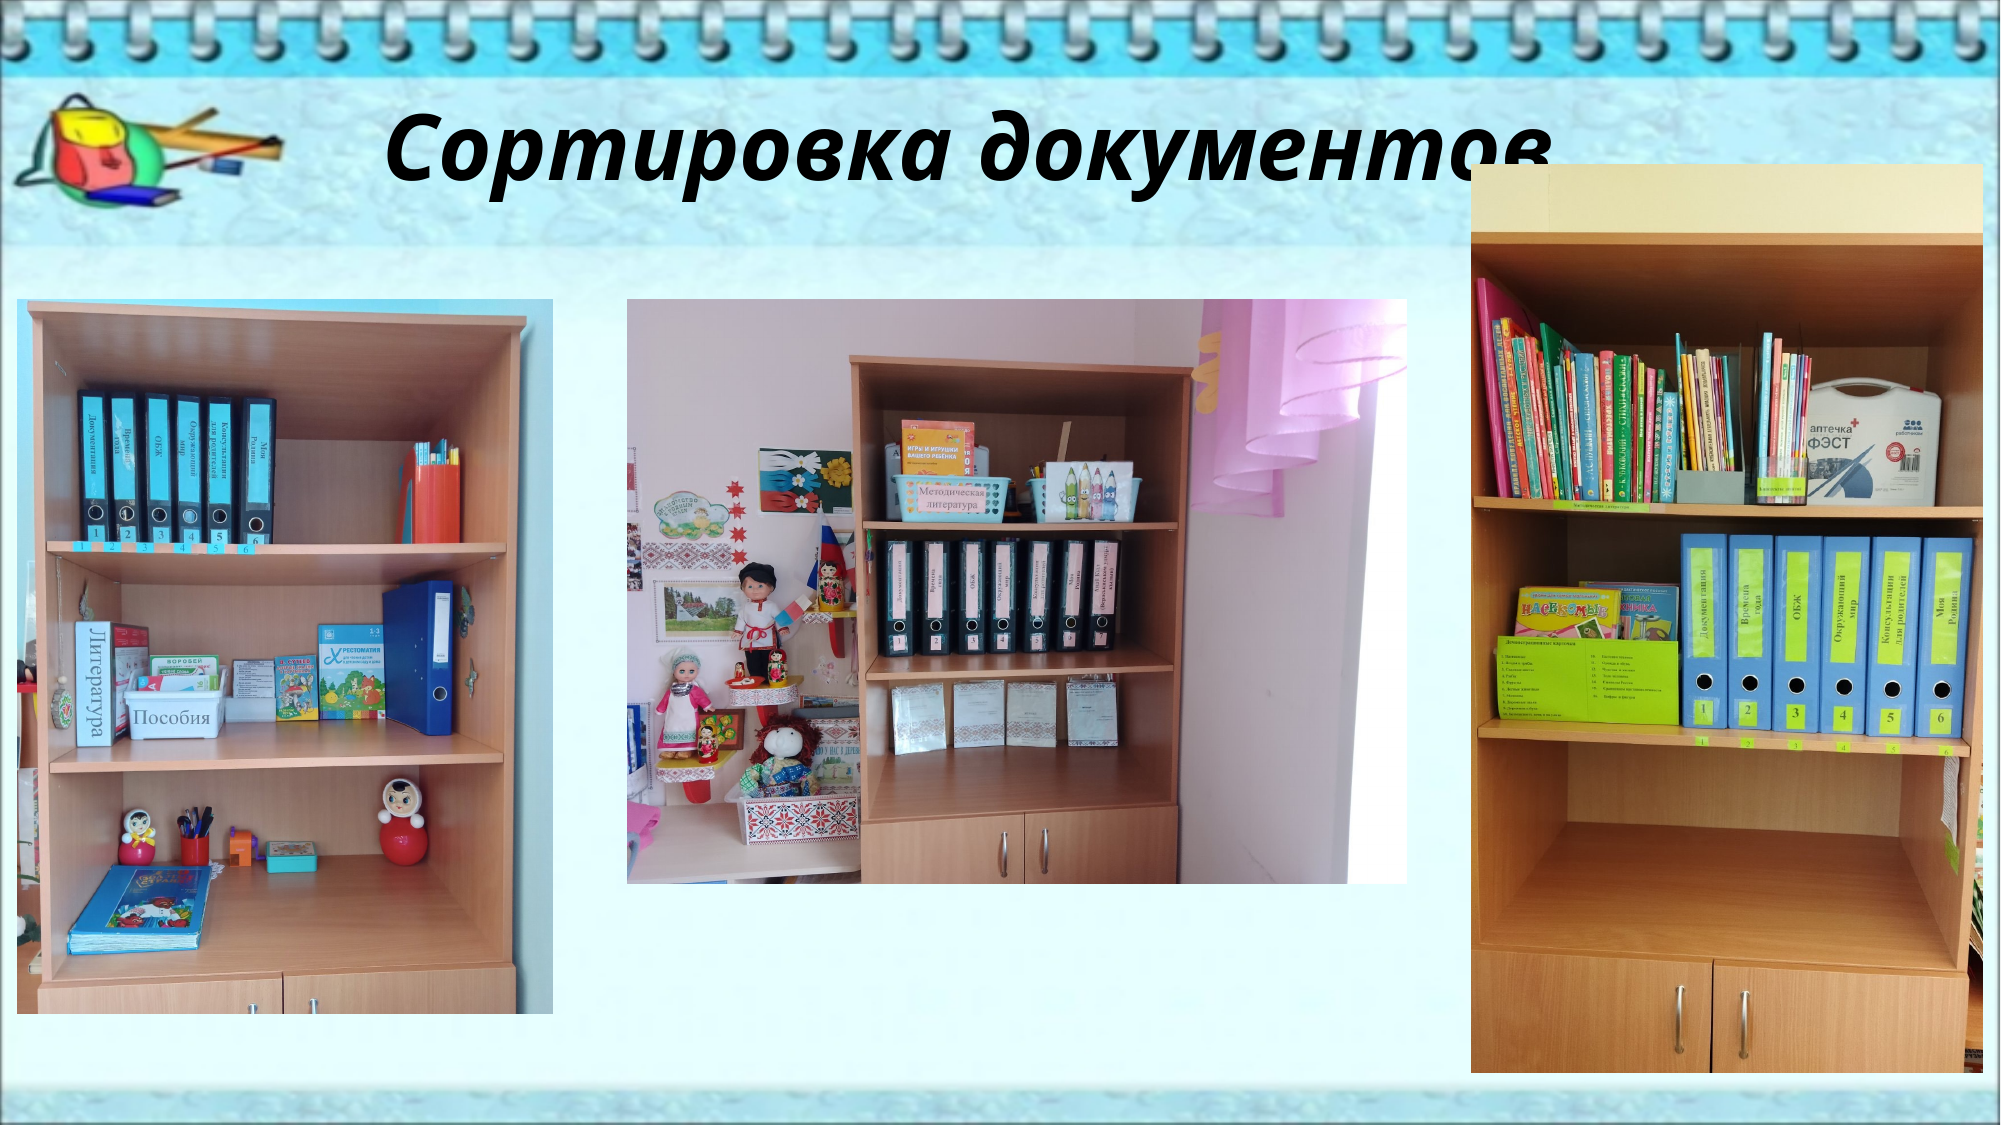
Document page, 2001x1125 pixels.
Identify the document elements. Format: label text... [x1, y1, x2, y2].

picture [0, 0, 2001, 1125]
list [17, 299, 553, 1014]
title Сортировка документов [106, 42, 1832, 260]
